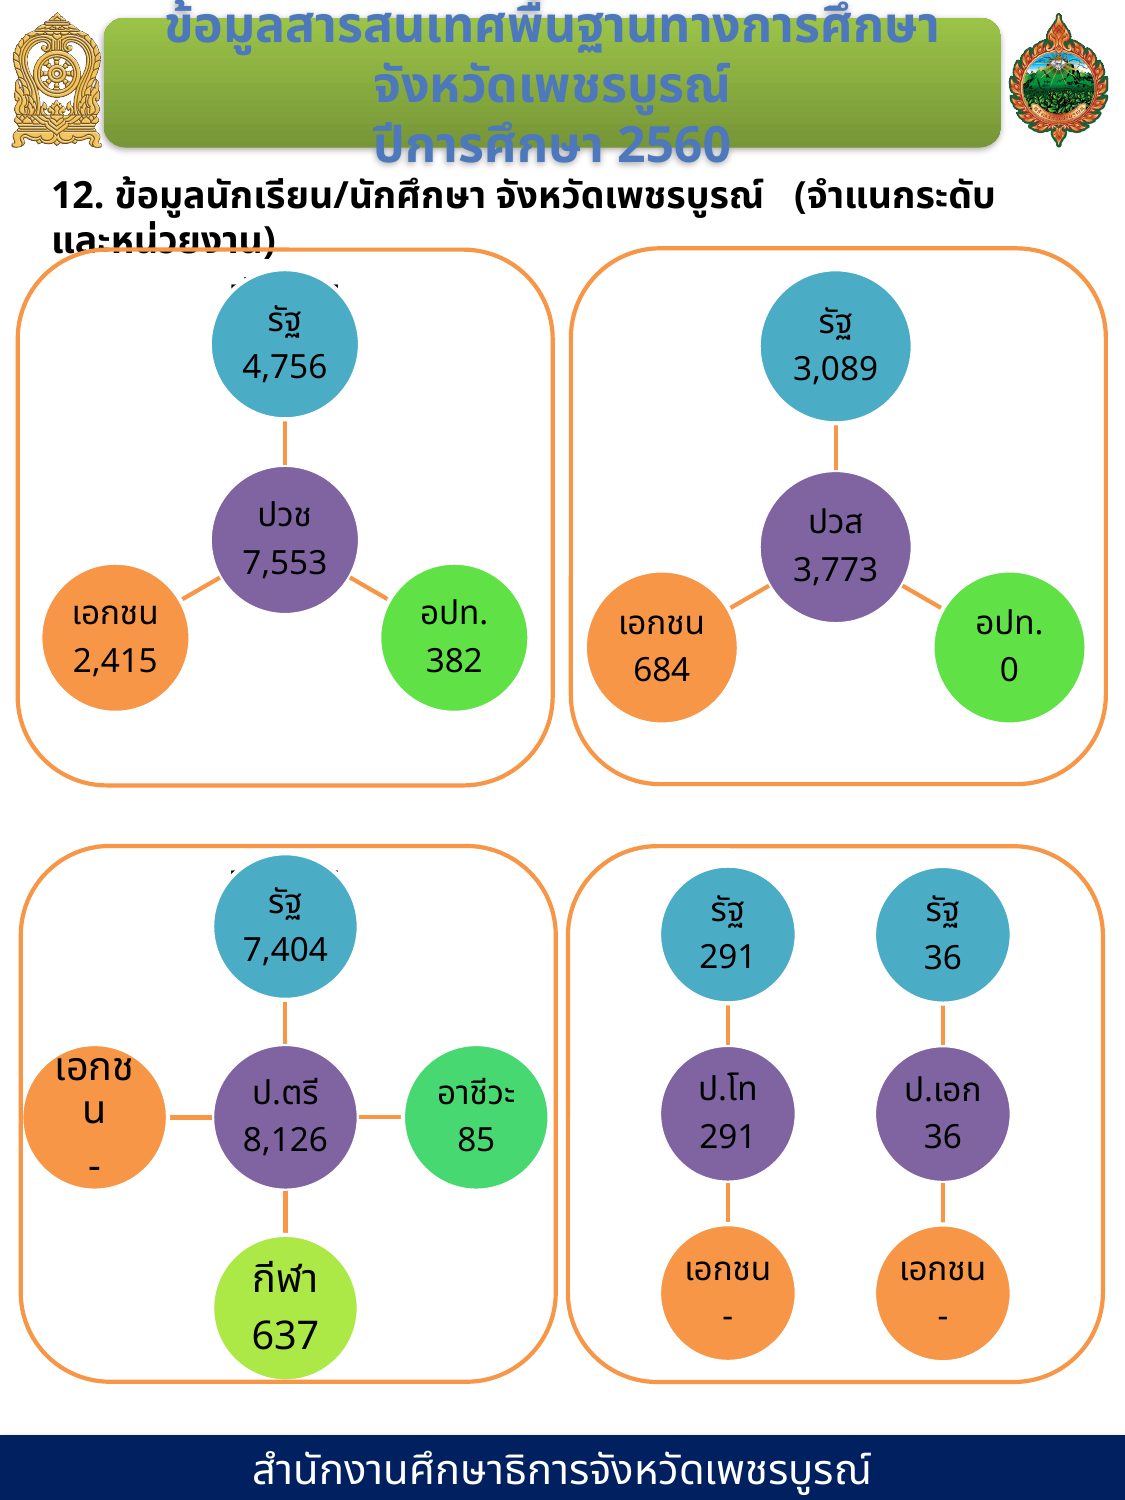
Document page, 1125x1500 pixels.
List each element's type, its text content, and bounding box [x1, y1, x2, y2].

text_box 12. ข้อมูลนักเรียน/นักศึกษา จังหวัดเพชรบูรณ์ (จำแนกระดับและหน่วยงาน) [36, 163, 1057, 265]
text_box [19, 724, 547, 788]
text_box ปฐมวัย [89, 260, 480, 265]
text_box สำนักงานศึกษาธิการจังหวัดเพชรบูรณ์ [0, 1435, 1125, 1500]
text_box [615, 1374, 1056, 1385]
text_box [605, 246, 1073, 265]
text_box ข้อมูลสารสนเทศพื้นฐานทางการศึกษาจังหวัดเพชรบูรณ์ ปีการศึกษา 2560 [107, 17, 997, 148]
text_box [567, 863, 1125, 1365]
text_box [577, 735, 1099, 787]
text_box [0, 852, 572, 1382]
picture [1002, 7, 1117, 160]
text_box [0, 267, 544, 715]
picture [11, 11, 102, 148]
text_box [74, 843, 502, 851]
text_box [53, 247, 518, 265]
text_box [604, 844, 1067, 861]
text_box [352, 863, 566, 1365]
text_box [546, 267, 1125, 727]
